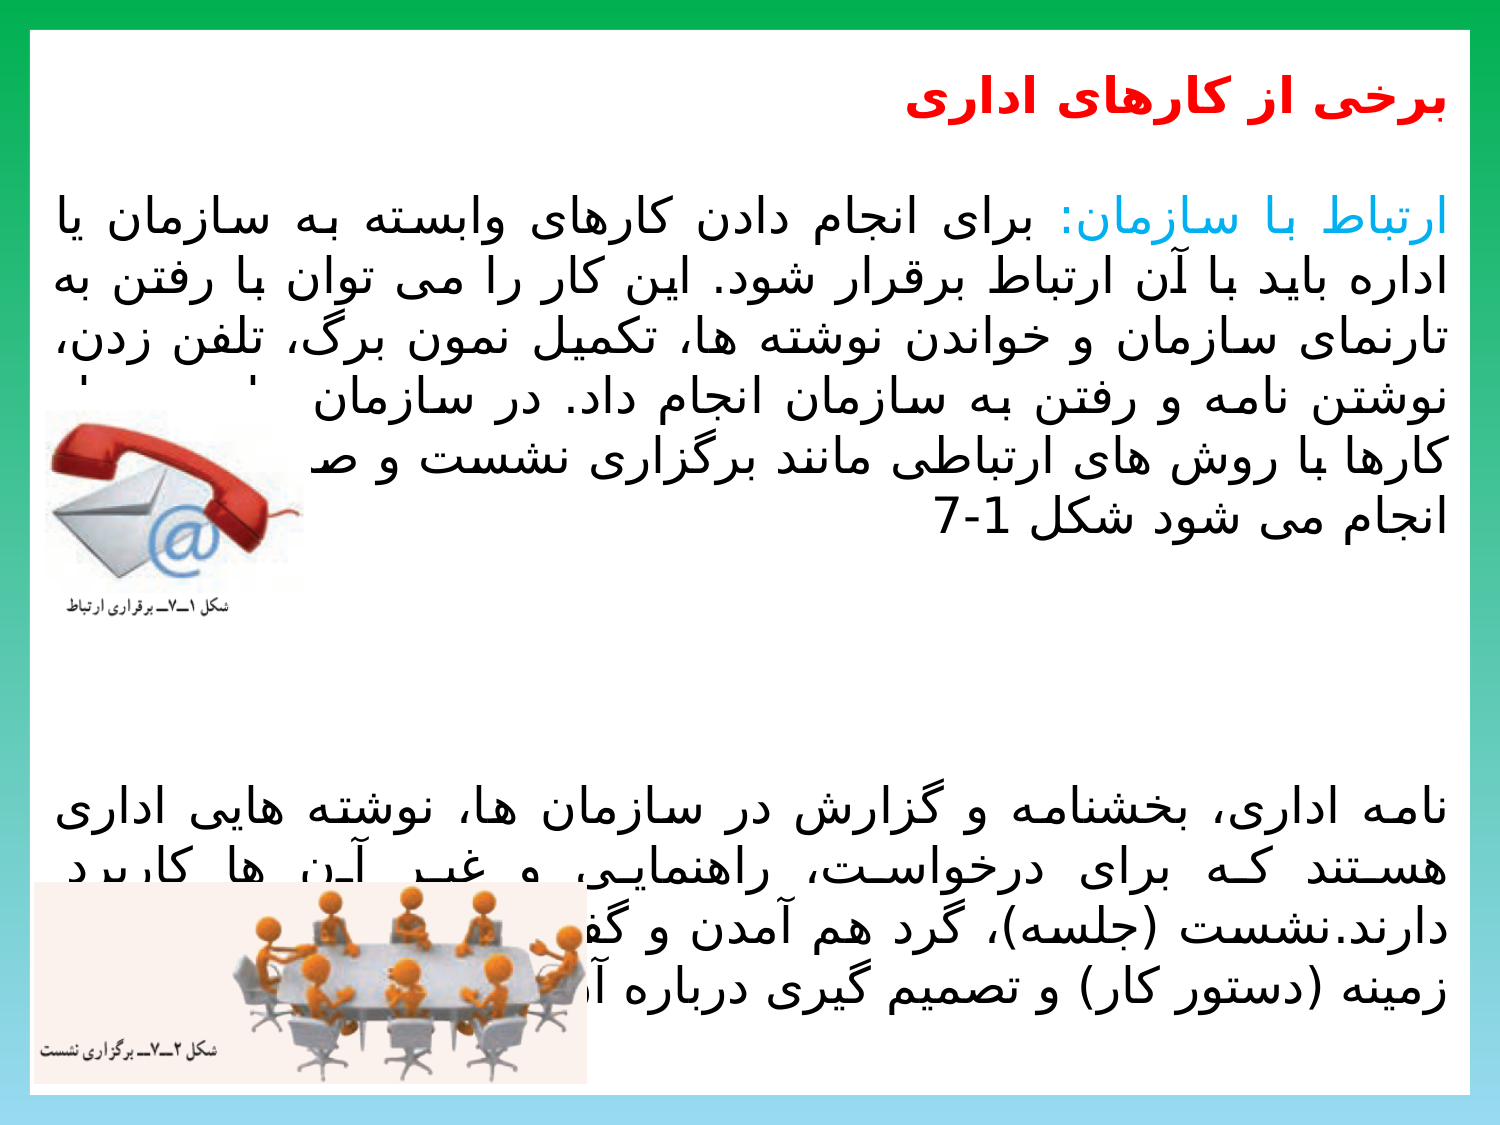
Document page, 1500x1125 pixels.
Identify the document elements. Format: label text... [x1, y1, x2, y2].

picture [34, 882, 587, 1084]
picture [38, 385, 312, 625]
text_box برخی از کارهای اداری ارتباط با سازمان: برای انجام دادن کارهای وابسته به سازمان یا اداره باید با آن ارتباط برقرار شود. این کار را می توان با رفتن به تارنمای سازمان و خواندن نوشته ها، تکمیل نمون برگ، تلفن زدن، نوشتن نامه و رفتن به سازمان انجام داد. در سازمان ها برخی از کارها با روش های ارتباطی مانند برگزاری نشست و صدور بخشنامه انجام می شود شکل 1-7 نامه اداری، بخشنامه و گزارش در سازمان ها، نوشته هایی اداری هستند که برای درخواست، راهنمایی و غیر آن ها کاربرد دارند.نشست (جلسه)، گرد هم آمدن و گفت و گو درباره یک یا چند زمینه (دستور کار) و تصمیم گیری درباره آن است شکل 2-7 [34, 56, 1465, 1022]
